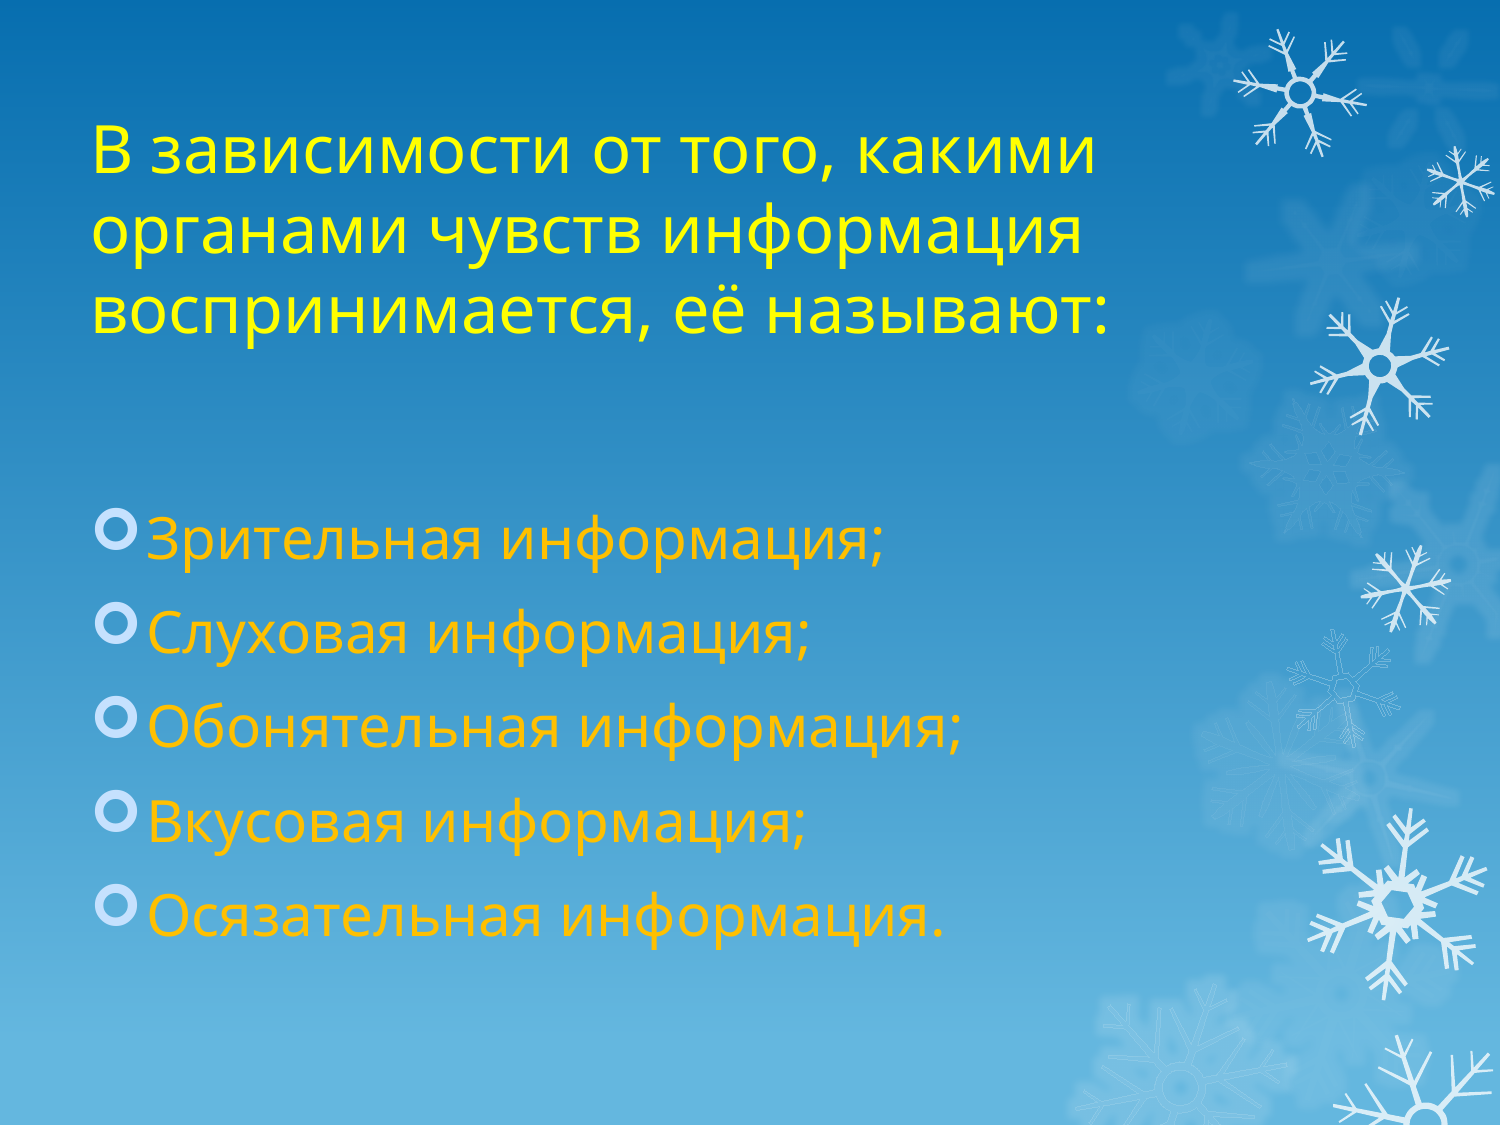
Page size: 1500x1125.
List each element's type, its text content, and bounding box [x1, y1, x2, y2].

title В зависимости от того, какими органами чувств информация воспринимается, её называют: [75, 45, 1425, 409]
list Зрительная информация; Слуховая информация; Обонятельная информация; Вкусовая информация; Осязательная информация. [75, 444, 1425, 1005]
